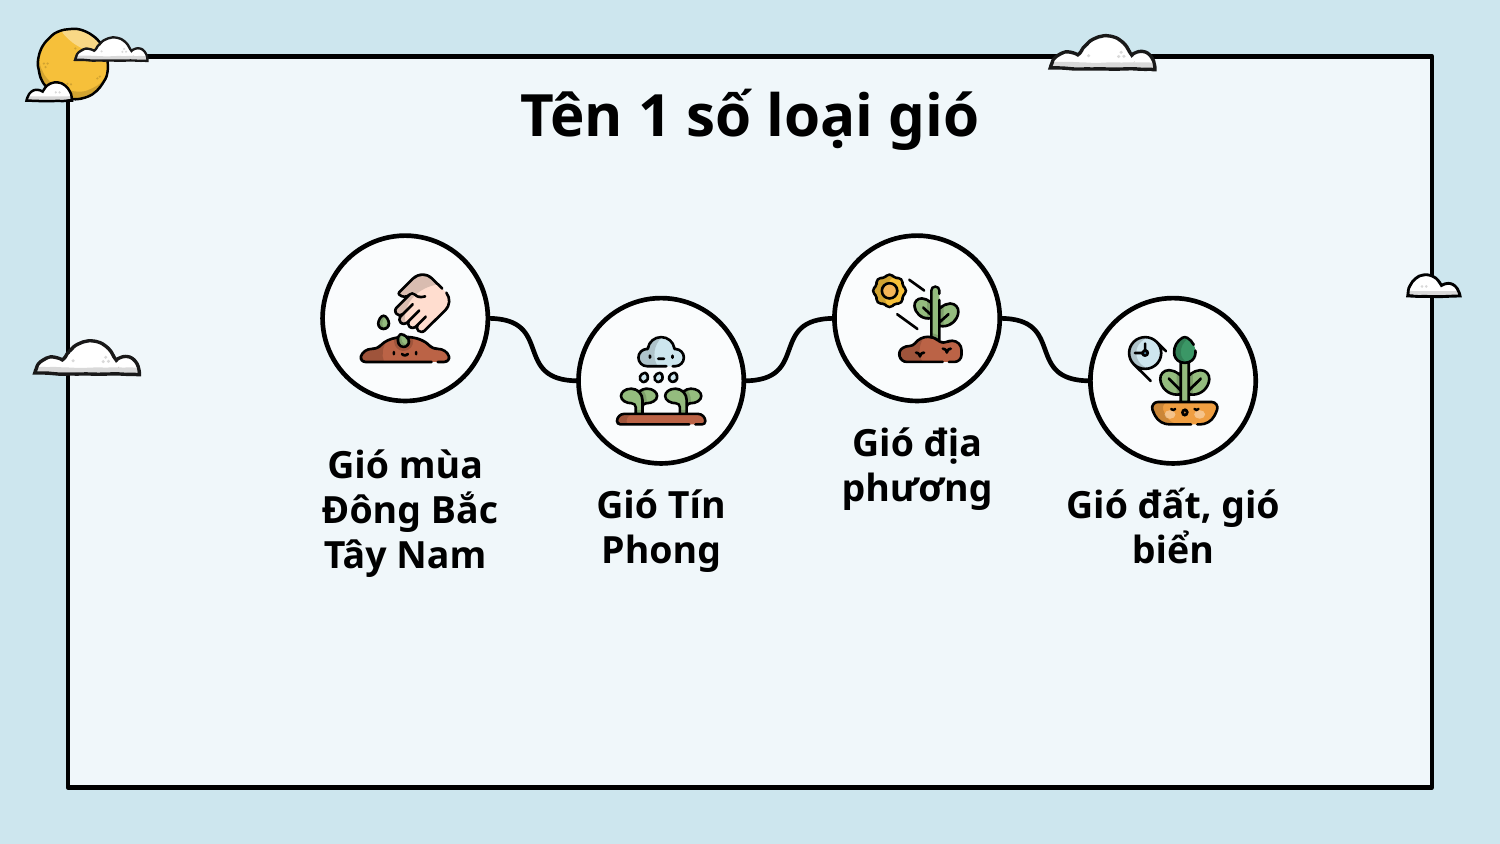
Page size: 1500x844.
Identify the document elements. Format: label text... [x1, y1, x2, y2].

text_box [1047, 33, 1157, 72]
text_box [615, 335, 707, 426]
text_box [358, 273, 453, 364]
text_box [1090, 298, 1256, 464]
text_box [1125, 335, 1221, 426]
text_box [871, 273, 964, 364]
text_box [743, 318, 835, 381]
title Gió địa phương [797, 426, 1038, 501]
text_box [999, 318, 1091, 381]
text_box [1405, 273, 1463, 299]
title Gió Tín Phong [541, 488, 782, 564]
text_box [322, 235, 488, 401]
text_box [32, 338, 142, 377]
text_box [578, 298, 744, 464]
title Gió mùa Đông Bắc Tây Nam [285, 426, 526, 592]
title Gió đất, gió biển [1053, 488, 1294, 564]
title Tên 1 số loại gió [118, 78, 1382, 153]
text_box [487, 318, 579, 381]
text_box [834, 235, 1000, 401]
